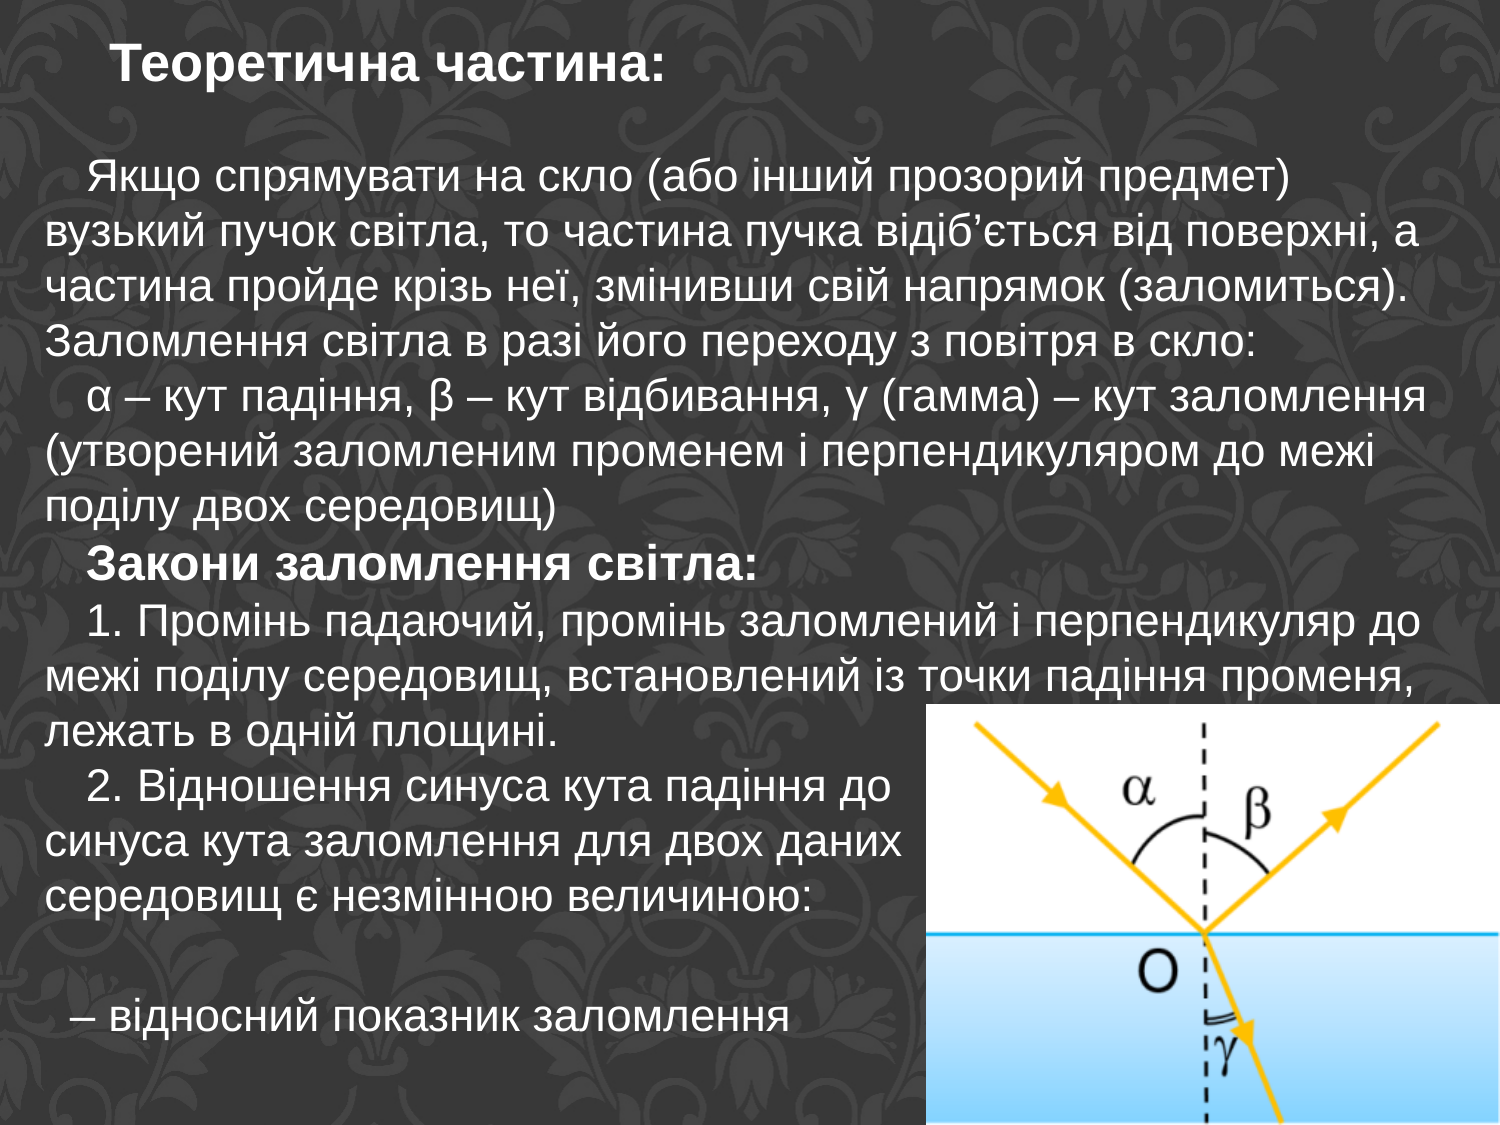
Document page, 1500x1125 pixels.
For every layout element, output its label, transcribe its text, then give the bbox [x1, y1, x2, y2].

text_box Теоретична частина: [53, 20, 1477, 231]
picture [926, 703, 1500, 1125]
